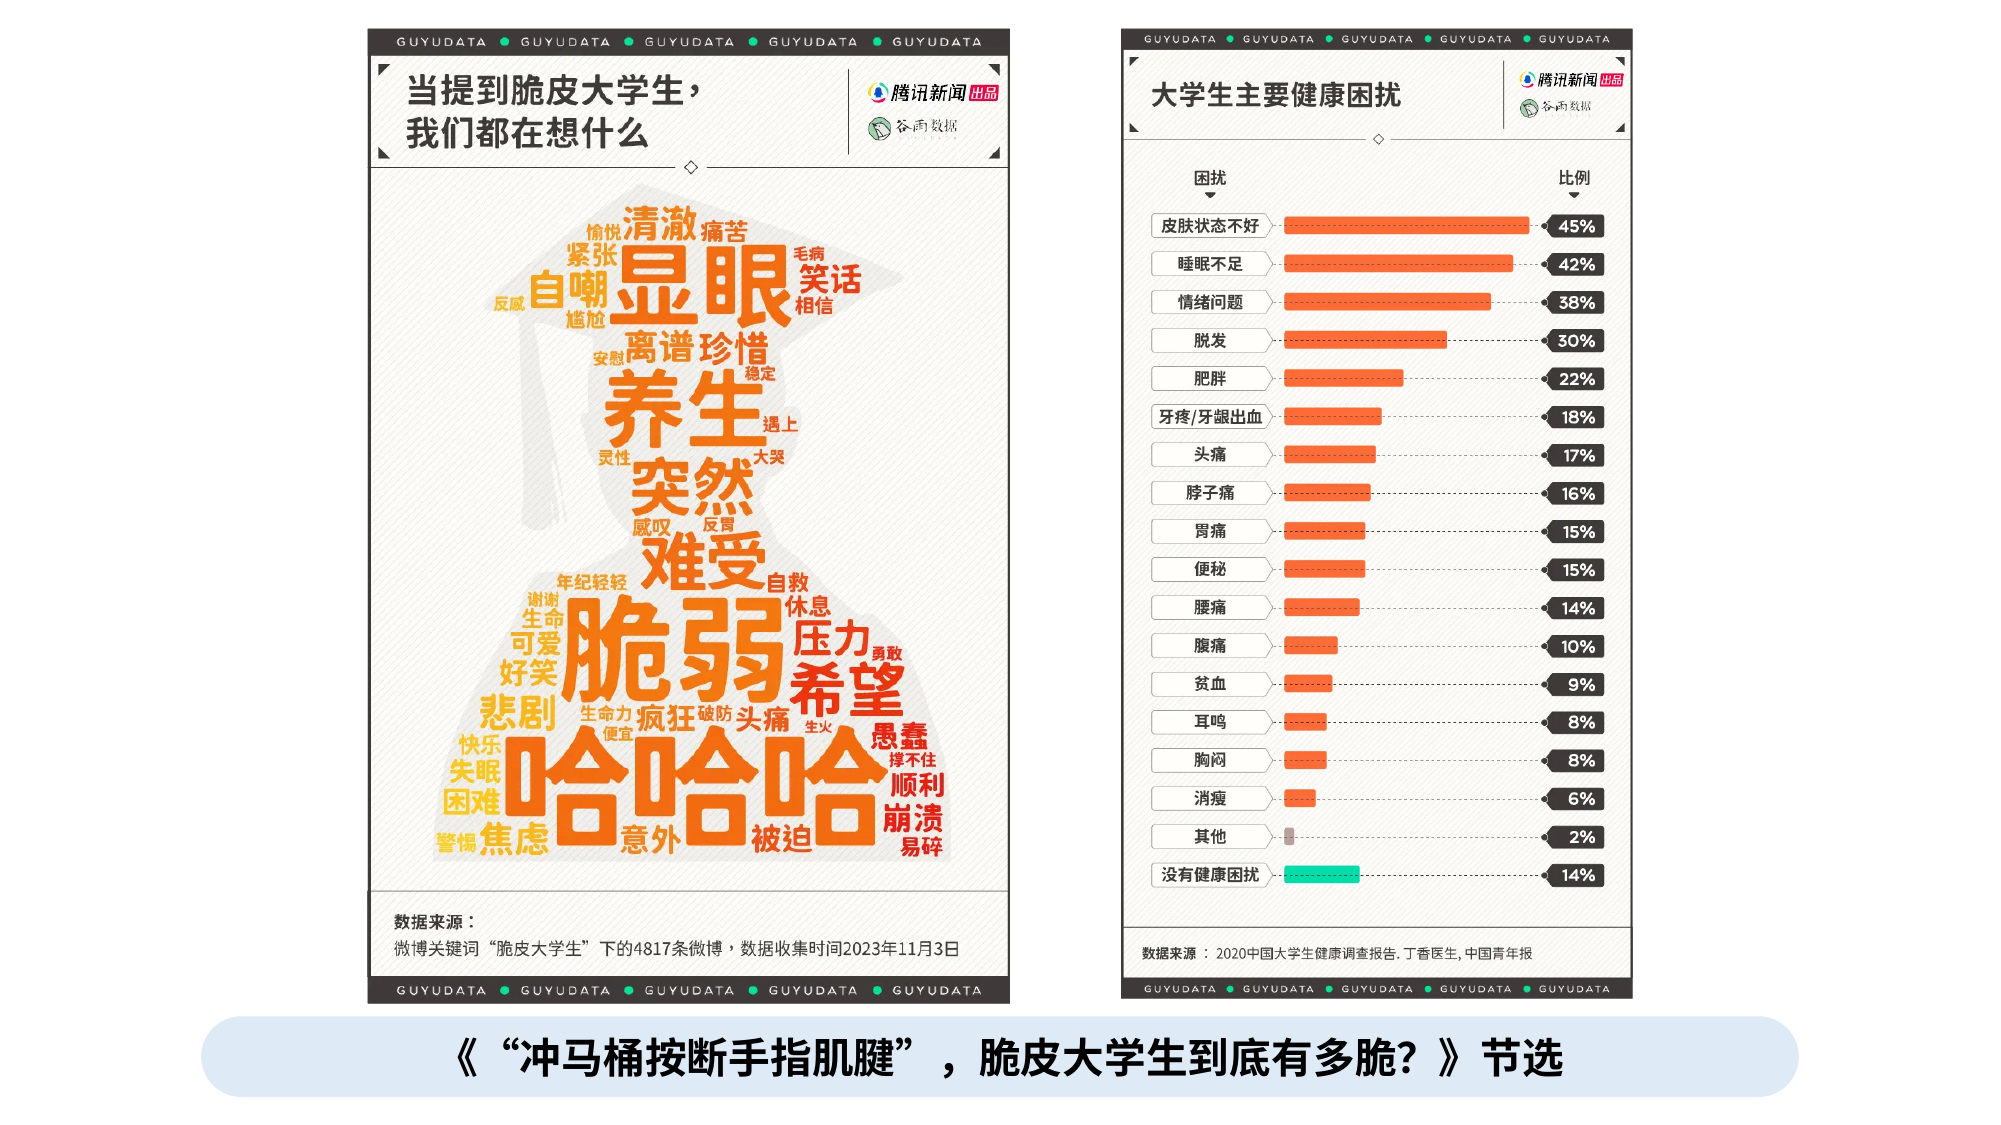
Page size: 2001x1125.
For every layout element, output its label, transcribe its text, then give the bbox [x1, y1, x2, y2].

text_box 《“冲马桶按断手指肌腱”，脆皮大学生到底有多脆？》节选 [200, 1015, 1801, 1099]
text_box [367, 28, 1633, 1004]
